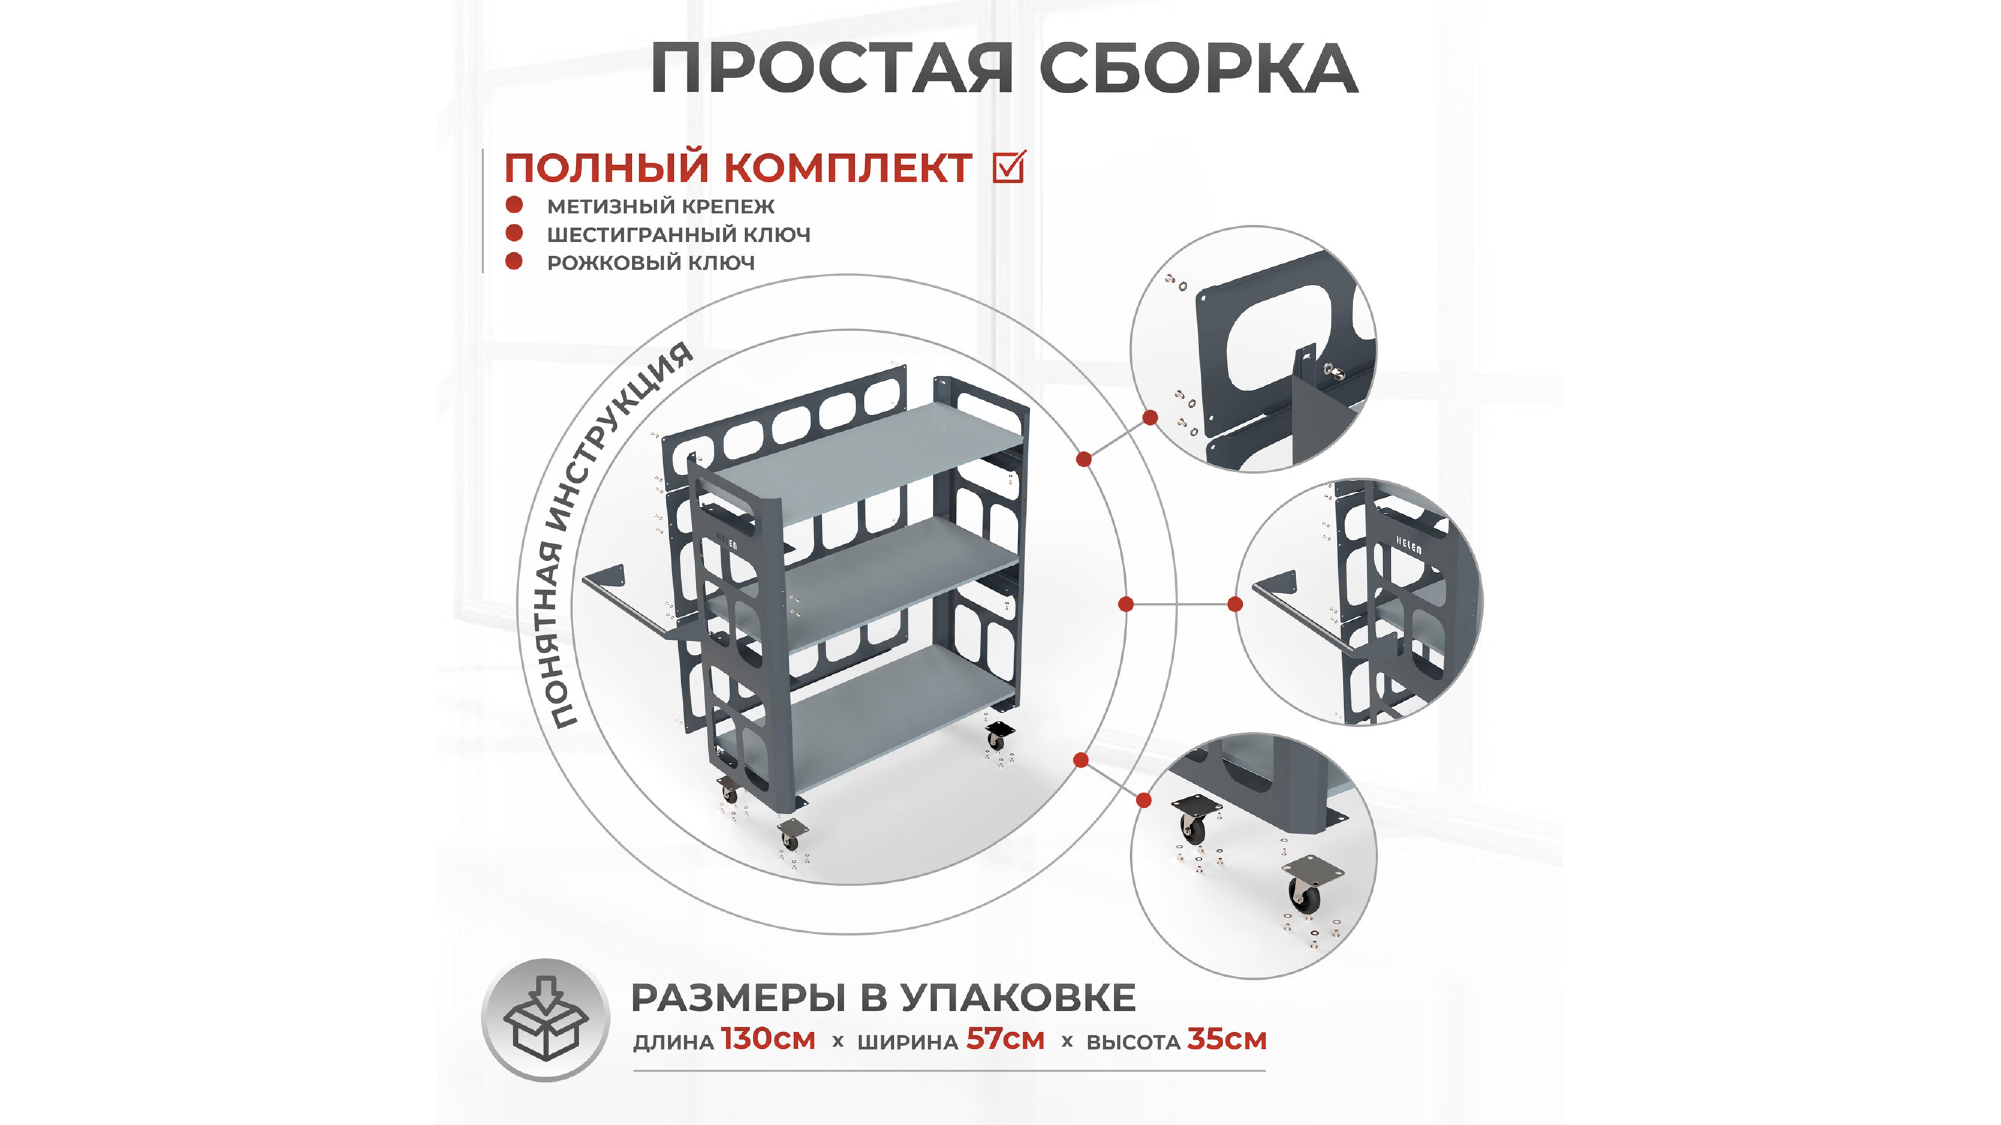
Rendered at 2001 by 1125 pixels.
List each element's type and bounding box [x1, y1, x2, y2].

picture [437, 0, 1563, 1125]
